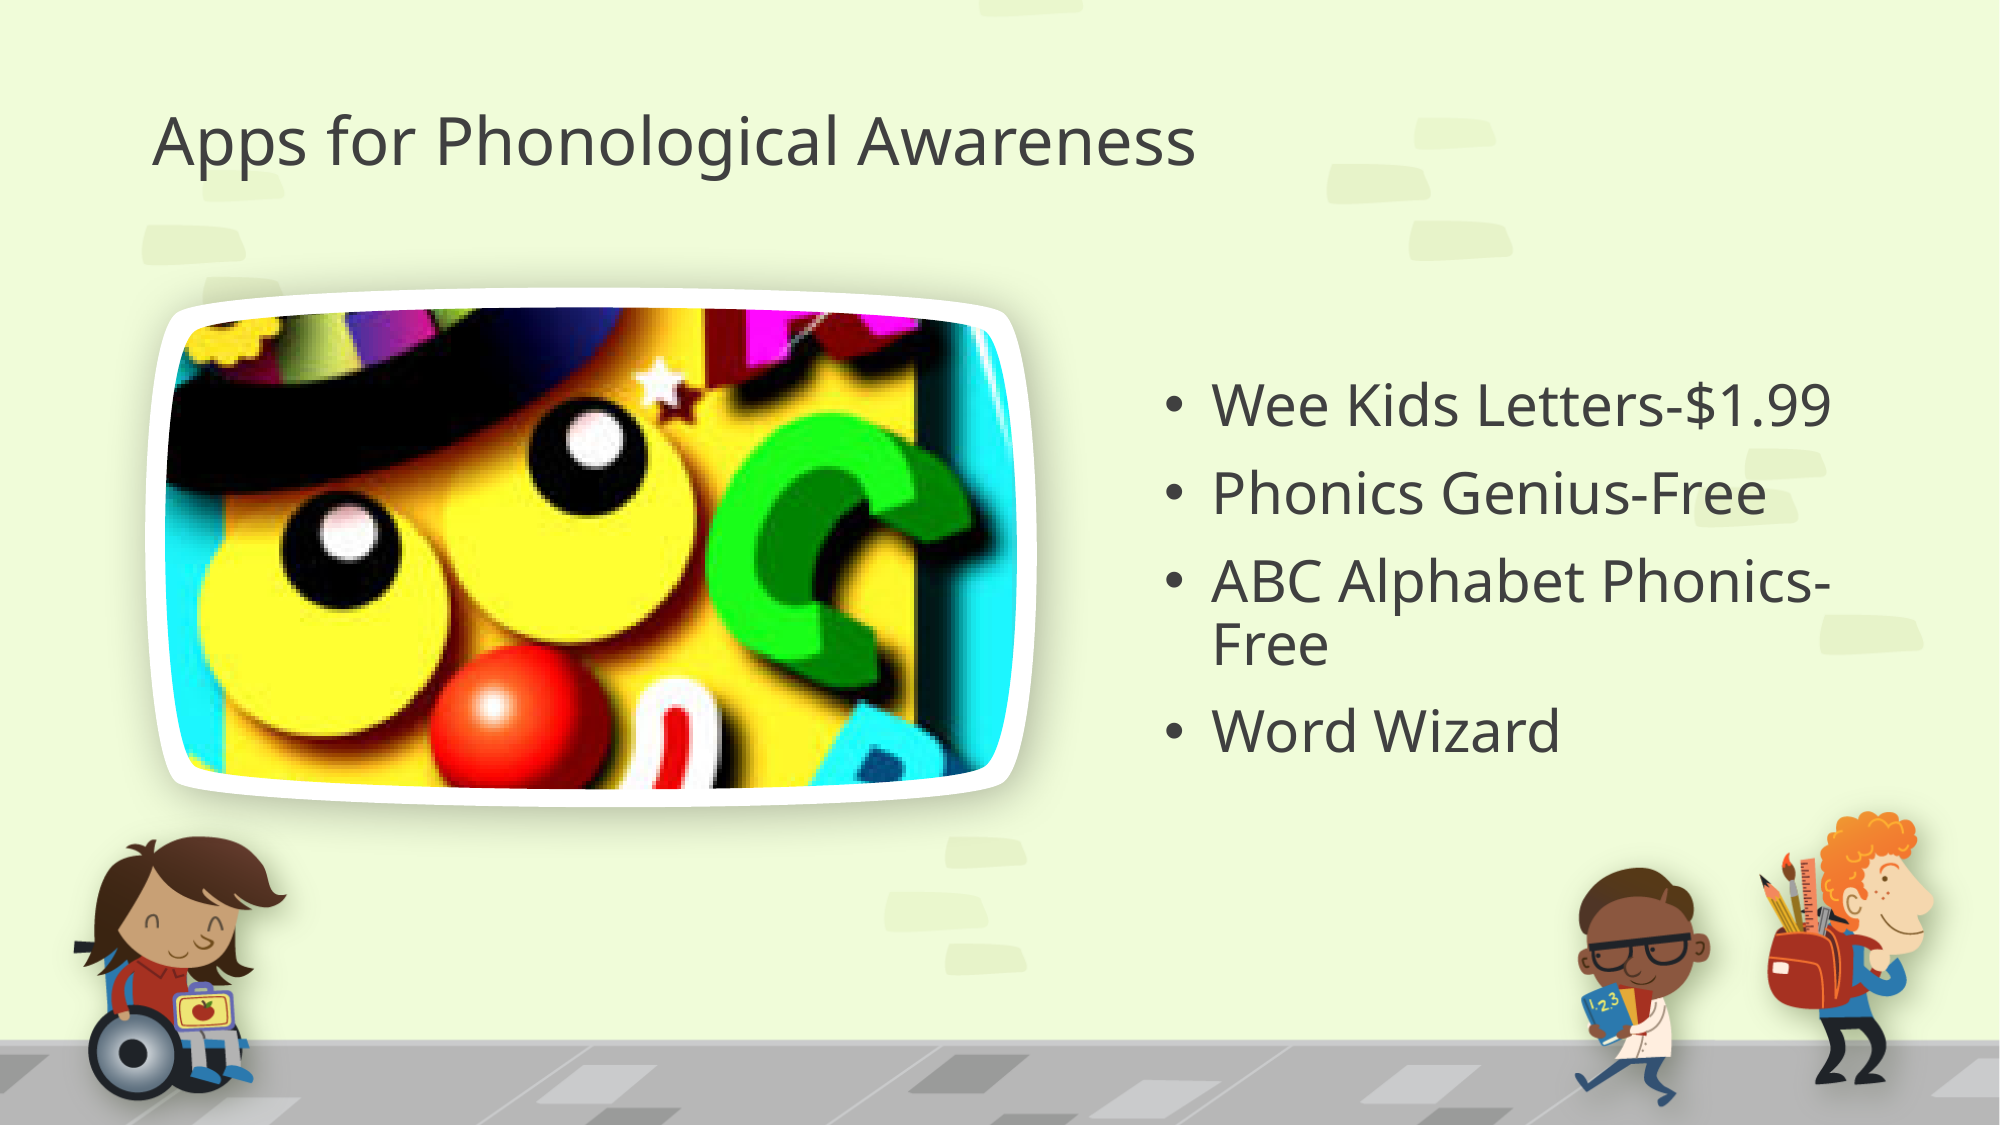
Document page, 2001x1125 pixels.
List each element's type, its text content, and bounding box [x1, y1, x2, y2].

title Apps for Phonological Awareness [137, 59, 1750, 188]
list Wee Kids Letters-$1.99 Phonics Genius-Free ABC Alphabet Phonics-Free Word Wizard [1149, 368, 1888, 838]
picture [0, 0, 2000, 1125]
